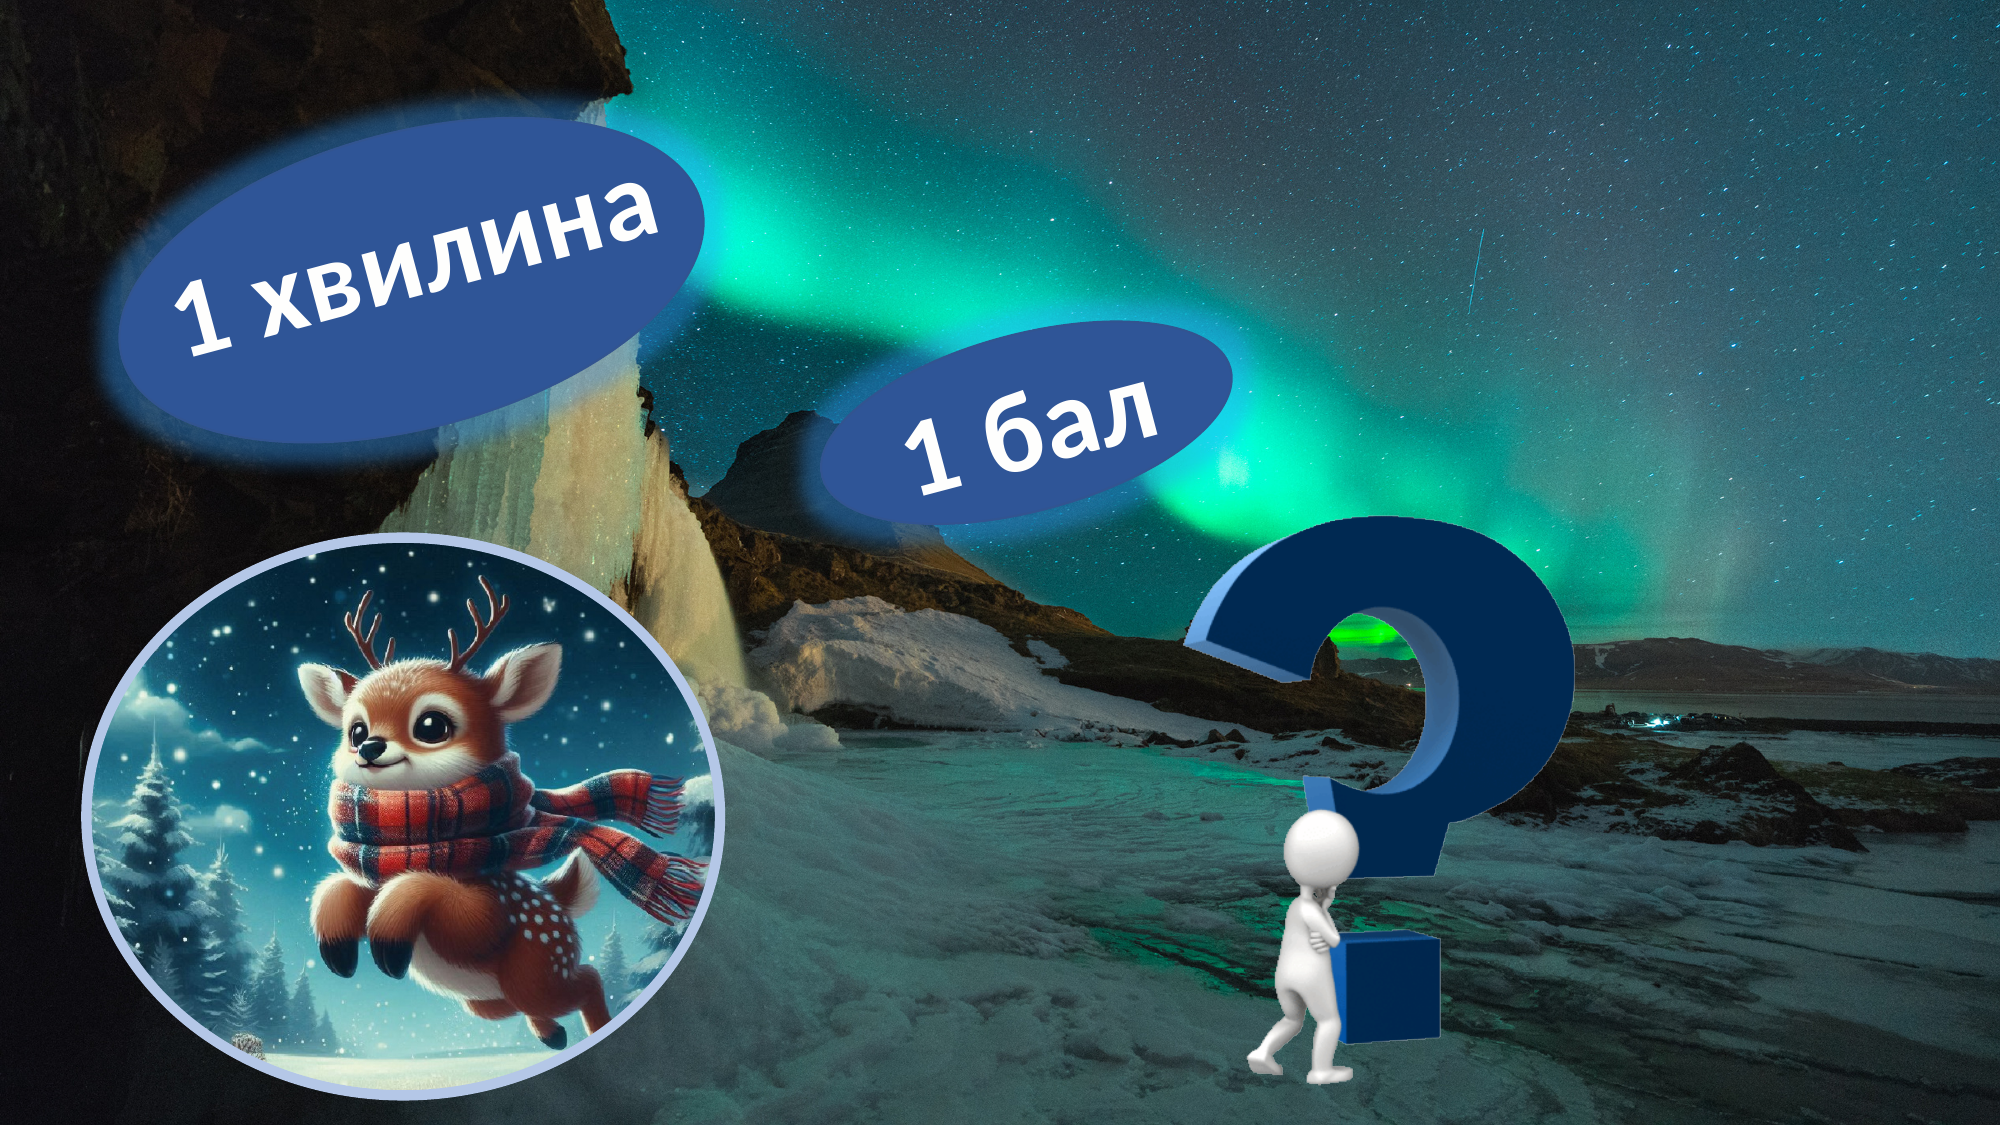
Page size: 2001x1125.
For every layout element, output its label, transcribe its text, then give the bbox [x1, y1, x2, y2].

picture [86, 537, 720, 1096]
text_box [0, 0, 2000, 1125]
text_box 1 бал [820, 320, 1233, 525]
text_box 1 хвилина [136, 110, 687, 394]
text_box [173, 116, 594, 238]
text_box [118, 148, 705, 444]
picture [1117, 497, 1627, 1125]
